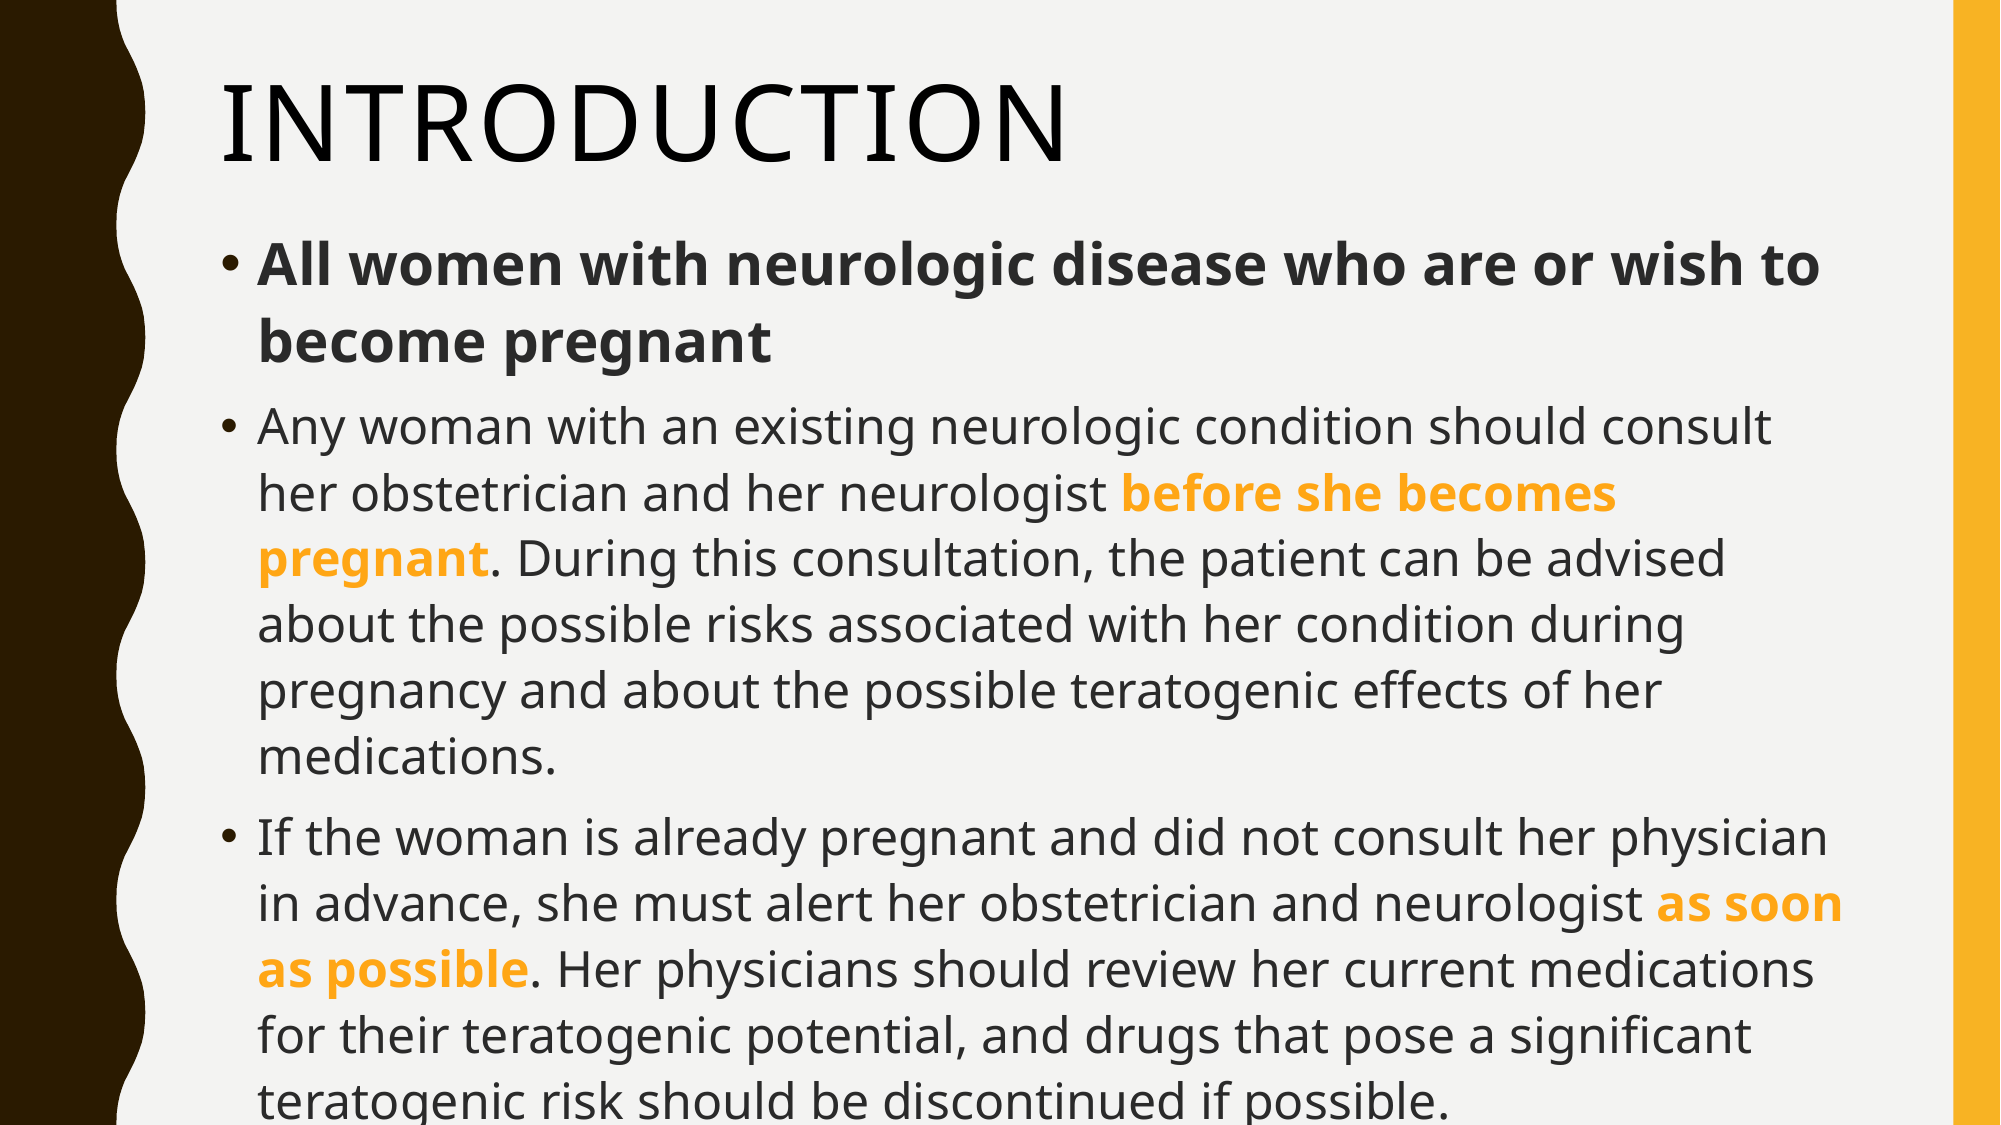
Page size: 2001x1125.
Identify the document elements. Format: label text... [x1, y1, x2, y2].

list All women with neurologic disease who are or wish to become pregnant Any woman with an existing neurologic condition should consult her obstetrician and her neurologist before she becomes pregnant. During this consultation, the patient can be advised about the possible risks associated with her condition during pregnancy and about the possible teratogenic effects of her medications. If the woman is already pregnant and did not consult her physician in advance, she must alert her obstetrician and neurologist as soon as possible. Her physicians should review her current medications for their teratogenic potential, and drugs that pose a significant teratogenic risk should be discontinued if possible. [205, 213, 1875, 1063]
title INTRODUCTION [205, 62, 1875, 213]
